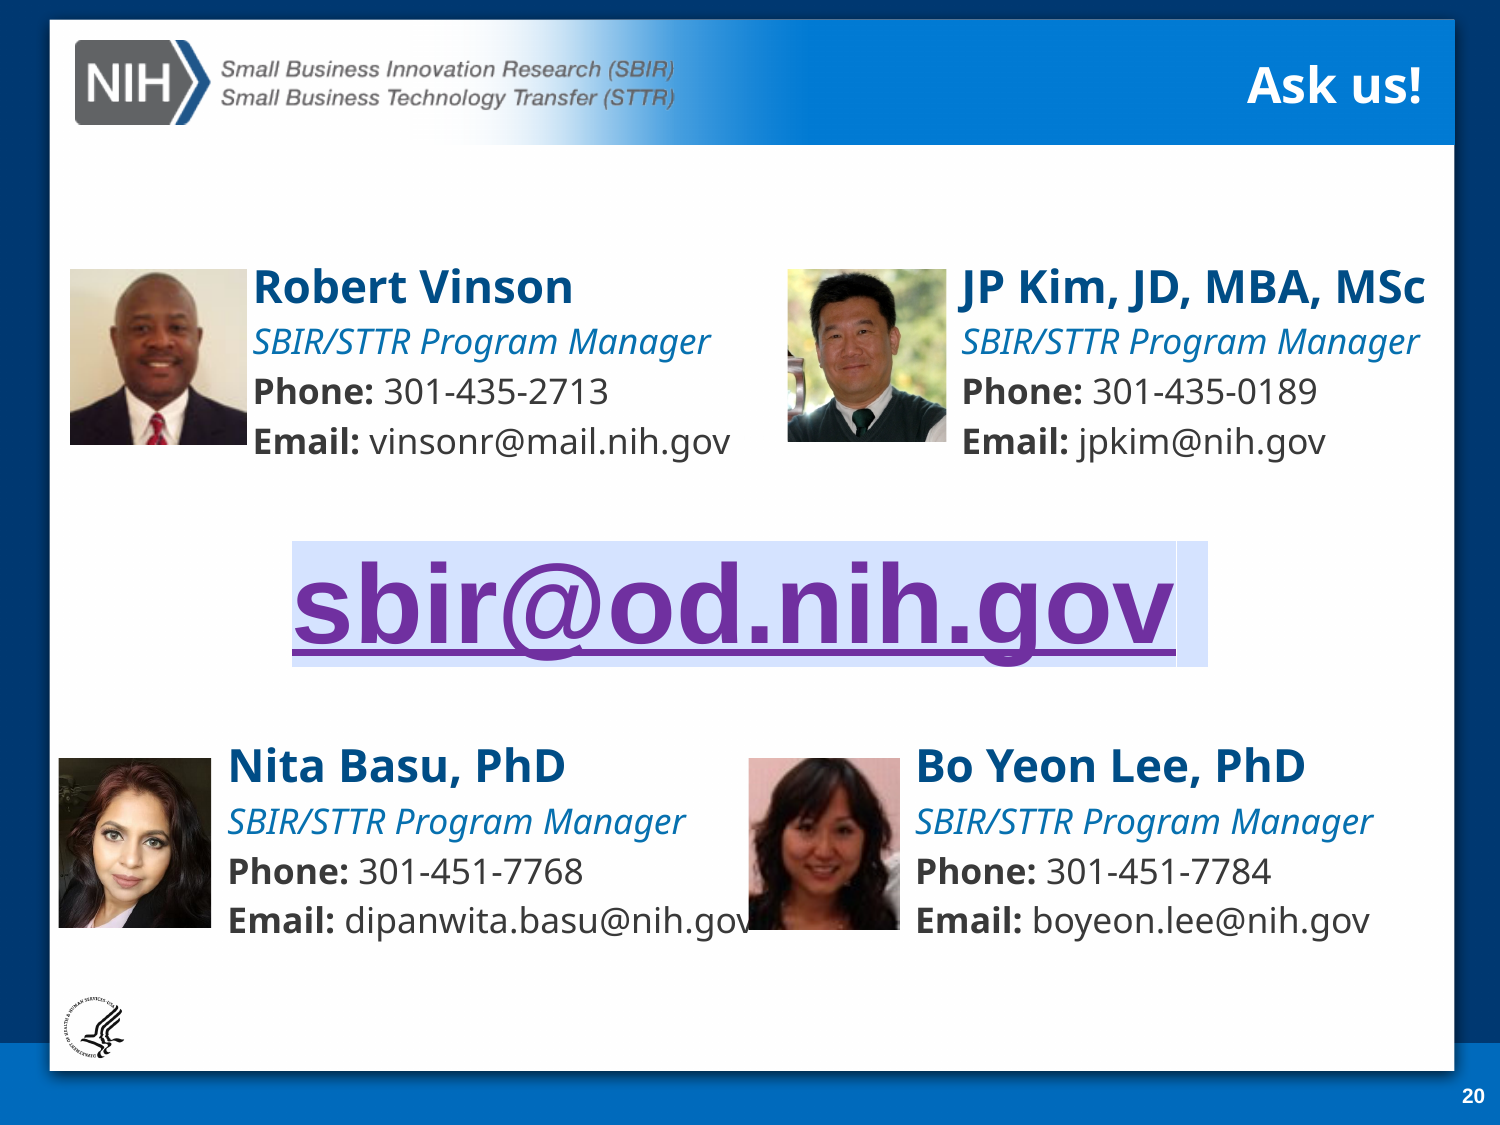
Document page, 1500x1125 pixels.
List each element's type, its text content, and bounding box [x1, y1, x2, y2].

text_box JP Kim, JD, MBA, MSc SBIR/STTR Program Manager Phone: 301-435-0189 Email: jpkim@nih.gov [946, 249, 1463, 483]
text_box sbir@od.nih.gov [277, 523, 1223, 674]
slide_number 20 [1275, 1074, 1500, 1101]
list Robert Vinson SBIR/STTR Program Manager Phone: 301-435-2713 Email: vinsonr@mail.nih.gov [237, 249, 750, 475]
text_box Bo Yeon Lee, PhD SBIR/STTR Program Manager Phone: 301-451-7784 Email: boyeon.lee@nih.gov [900, 729, 1450, 955]
text_box Nita Basu, PhD SBIR/STTR Program Manager Phone: 301-451-7768 Email: dipanwita.basu@nih.gov [212, 729, 775, 963]
title Ask us! [187, 37, 1438, 130]
picture [0, 0, 1500, 1125]
